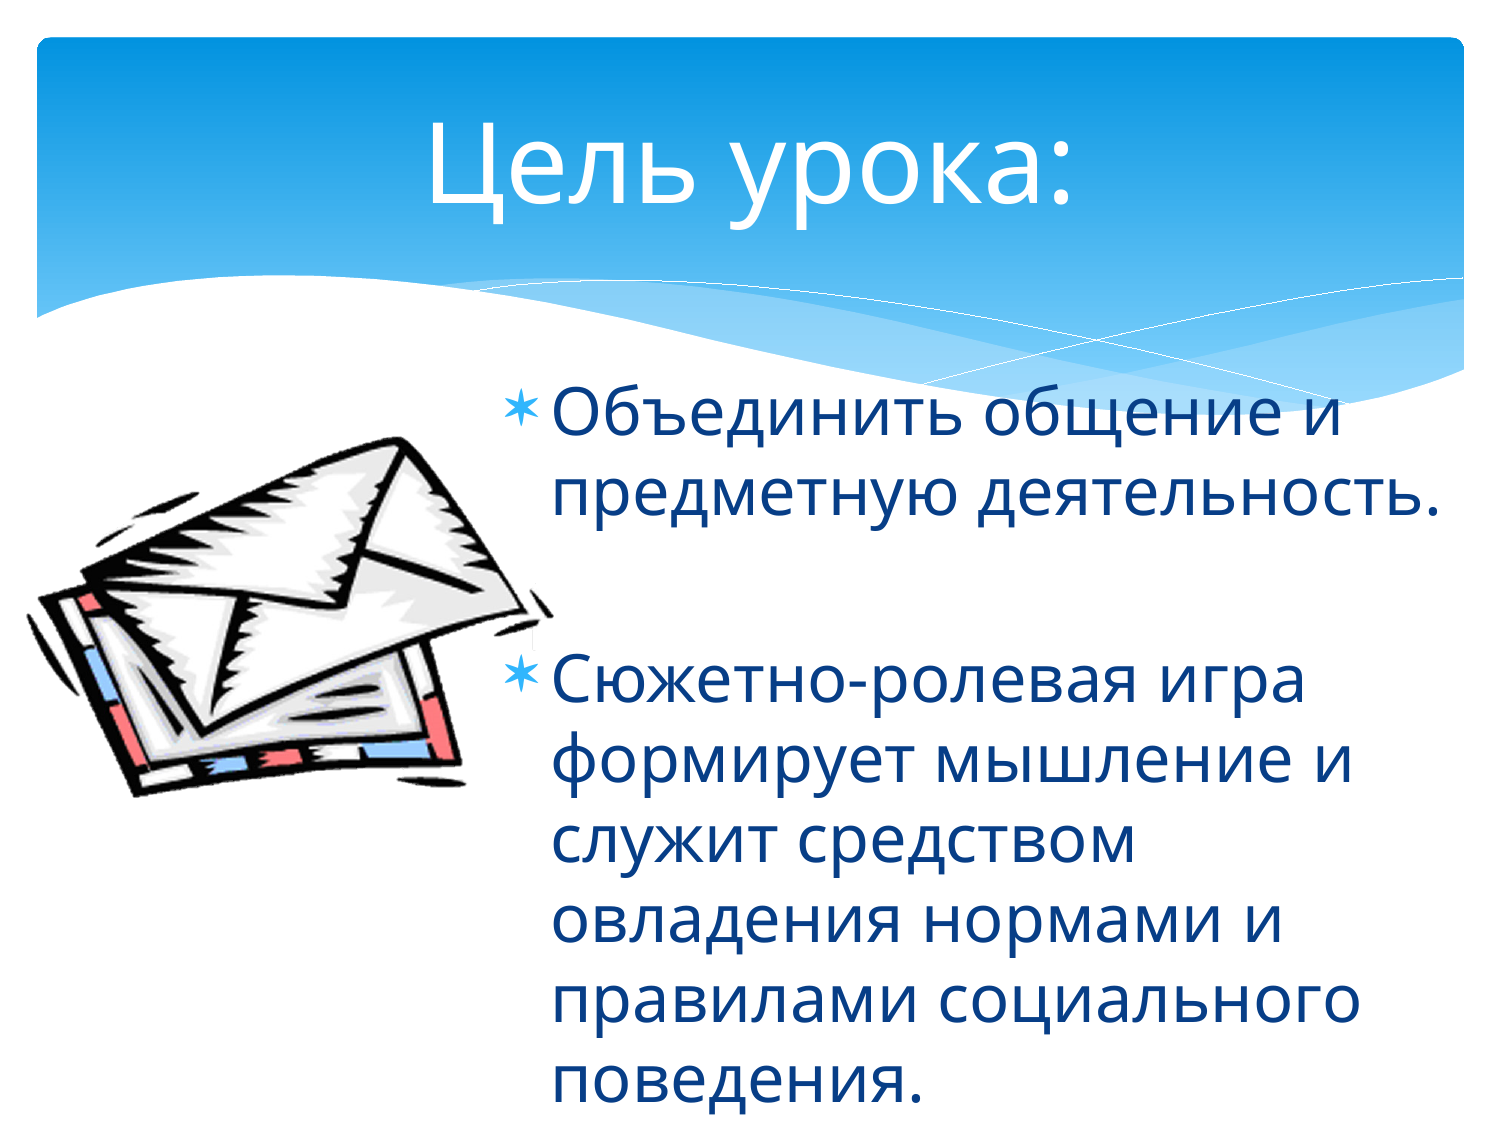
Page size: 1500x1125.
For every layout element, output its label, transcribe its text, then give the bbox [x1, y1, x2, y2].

title Цель урока: [75, 55, 1425, 261]
picture [19, 432, 559, 819]
list Объединить общение и предметную деятельность. Сюжетно-ролевая игра формирует мышление и служит средством овладения нормами и правилами социального поведения. [490, 361, 1459, 846]
